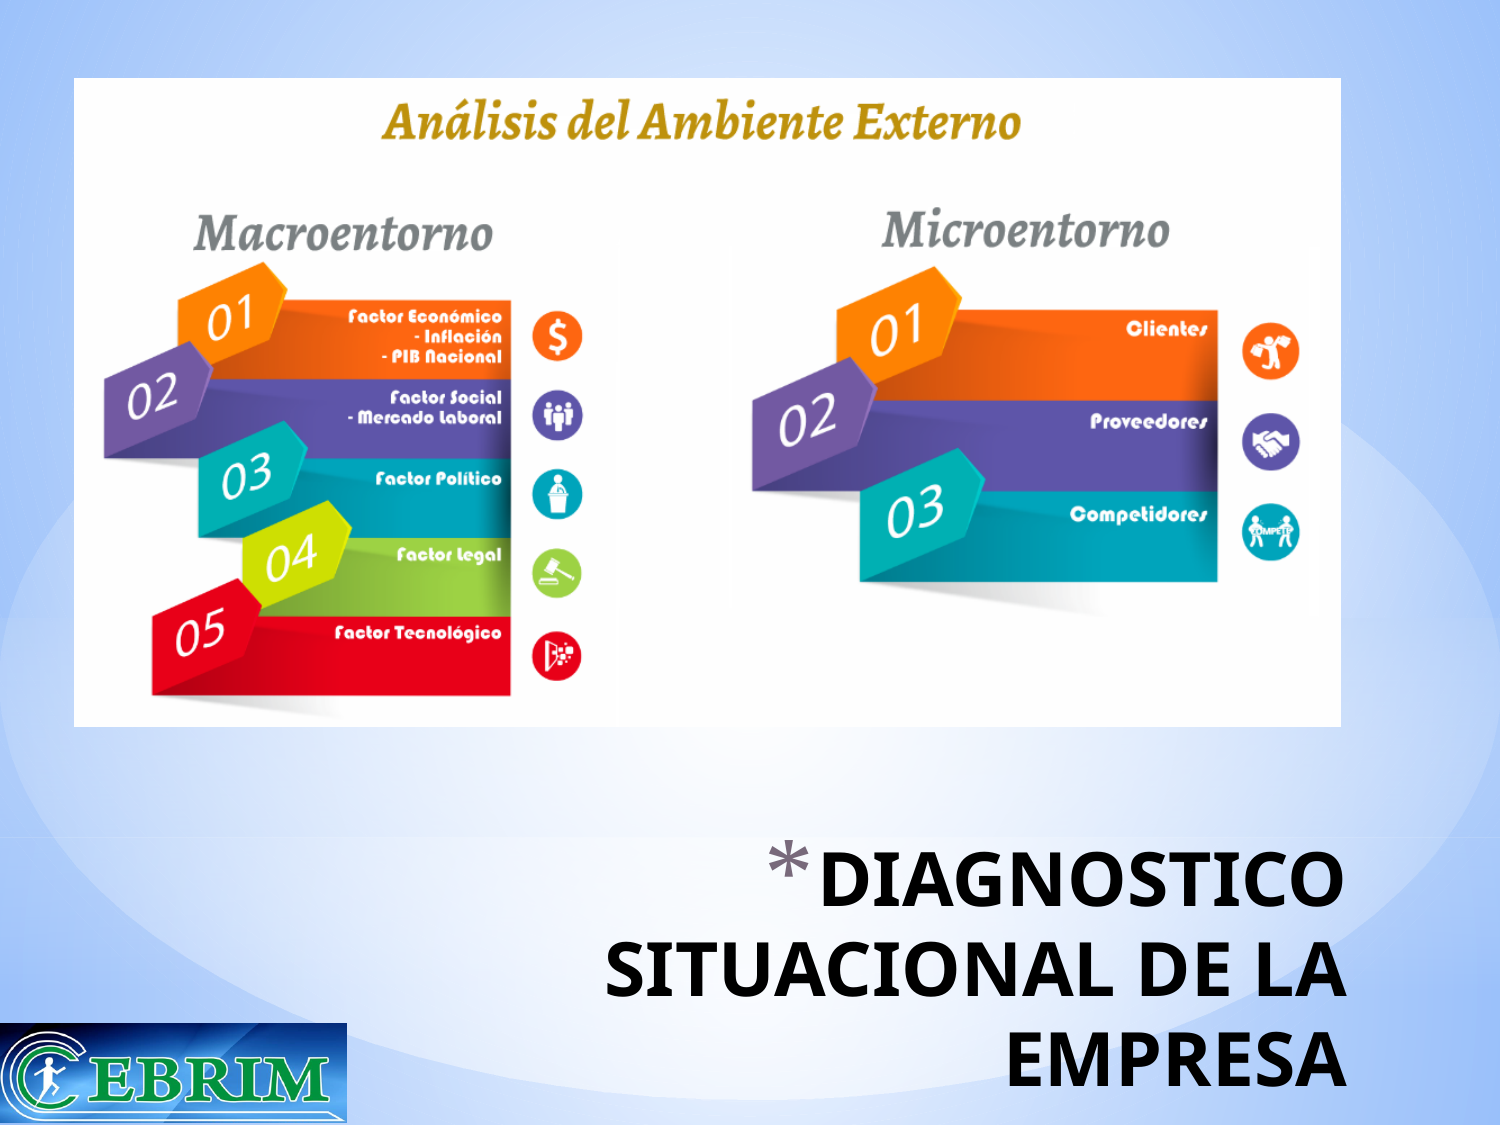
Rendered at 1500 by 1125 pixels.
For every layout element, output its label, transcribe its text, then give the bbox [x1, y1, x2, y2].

title DIAGNOSTICO SITUACIONAL DE LA EMPRESA [294, 823, 1363, 1012]
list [73, 77, 1341, 727]
picture [0, 1022, 347, 1123]
